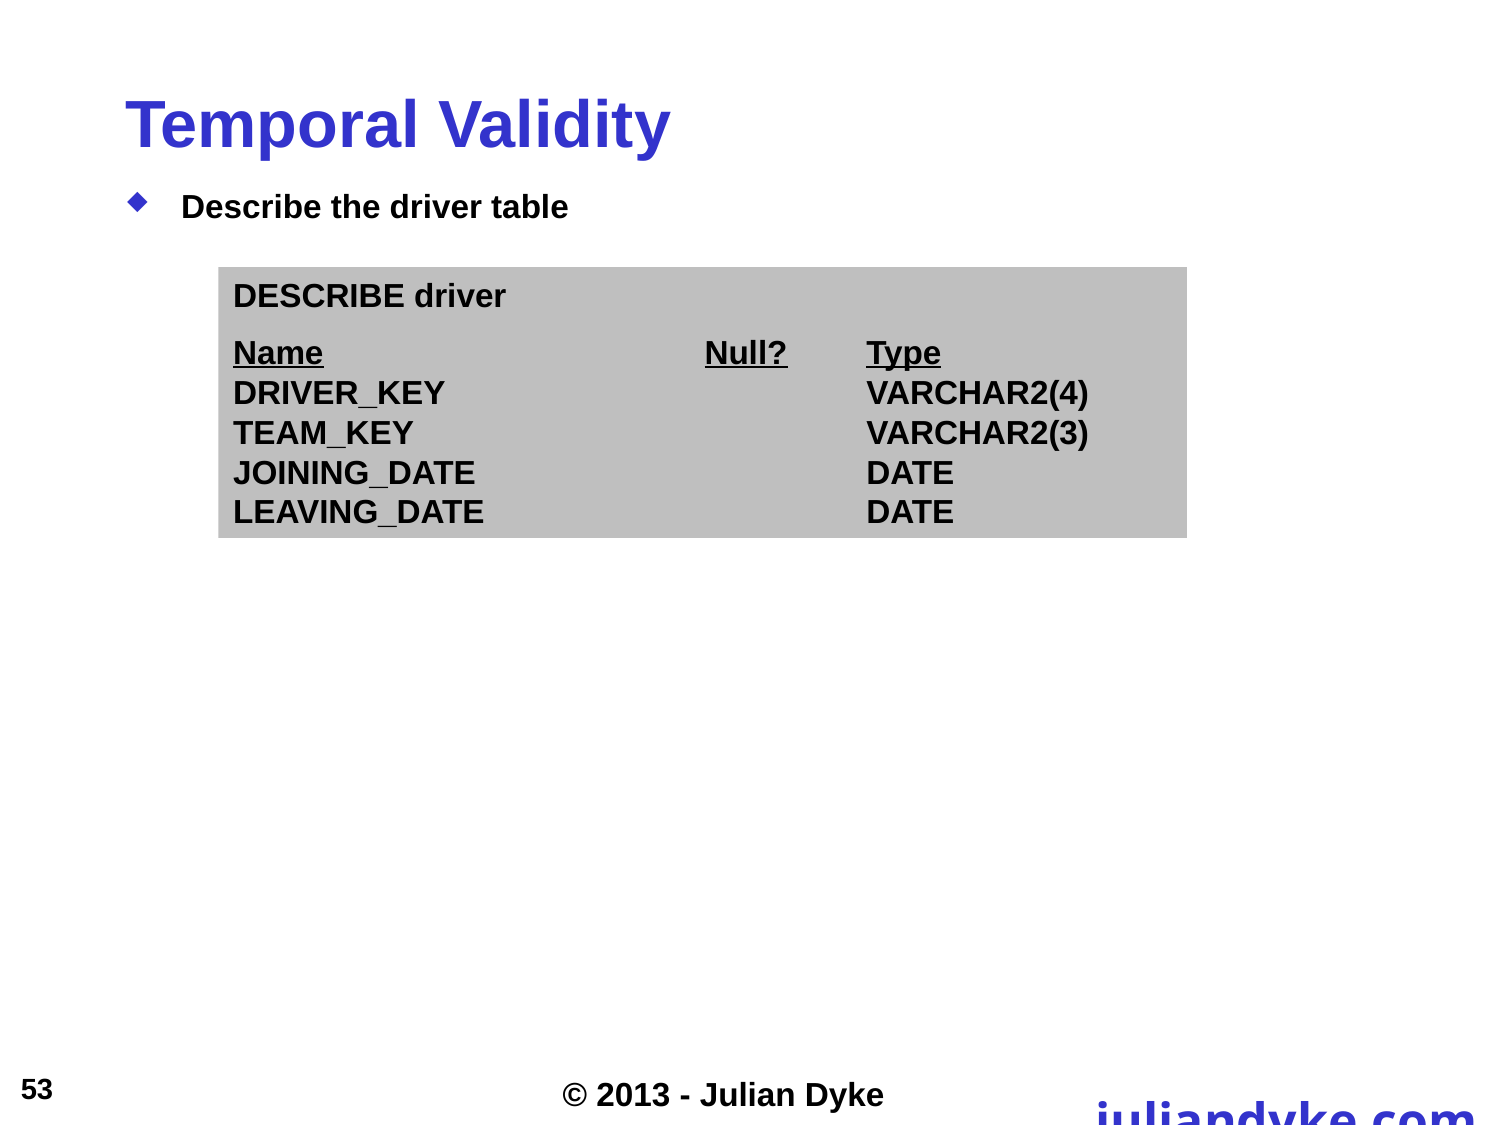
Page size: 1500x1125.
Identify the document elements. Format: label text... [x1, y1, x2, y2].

text_box DESCRIBE driver Name Null? Type DRIVER_KEY VARCHAR2(4) TEAM_KEY VARCHAR2(3) JOINING_DATE DATE LEAVING_DATE DATE [218, 267, 1187, 538]
title Temporal Validity [125, 12, 1438, 161]
list Describe the driver table [125, 185, 1438, 256]
